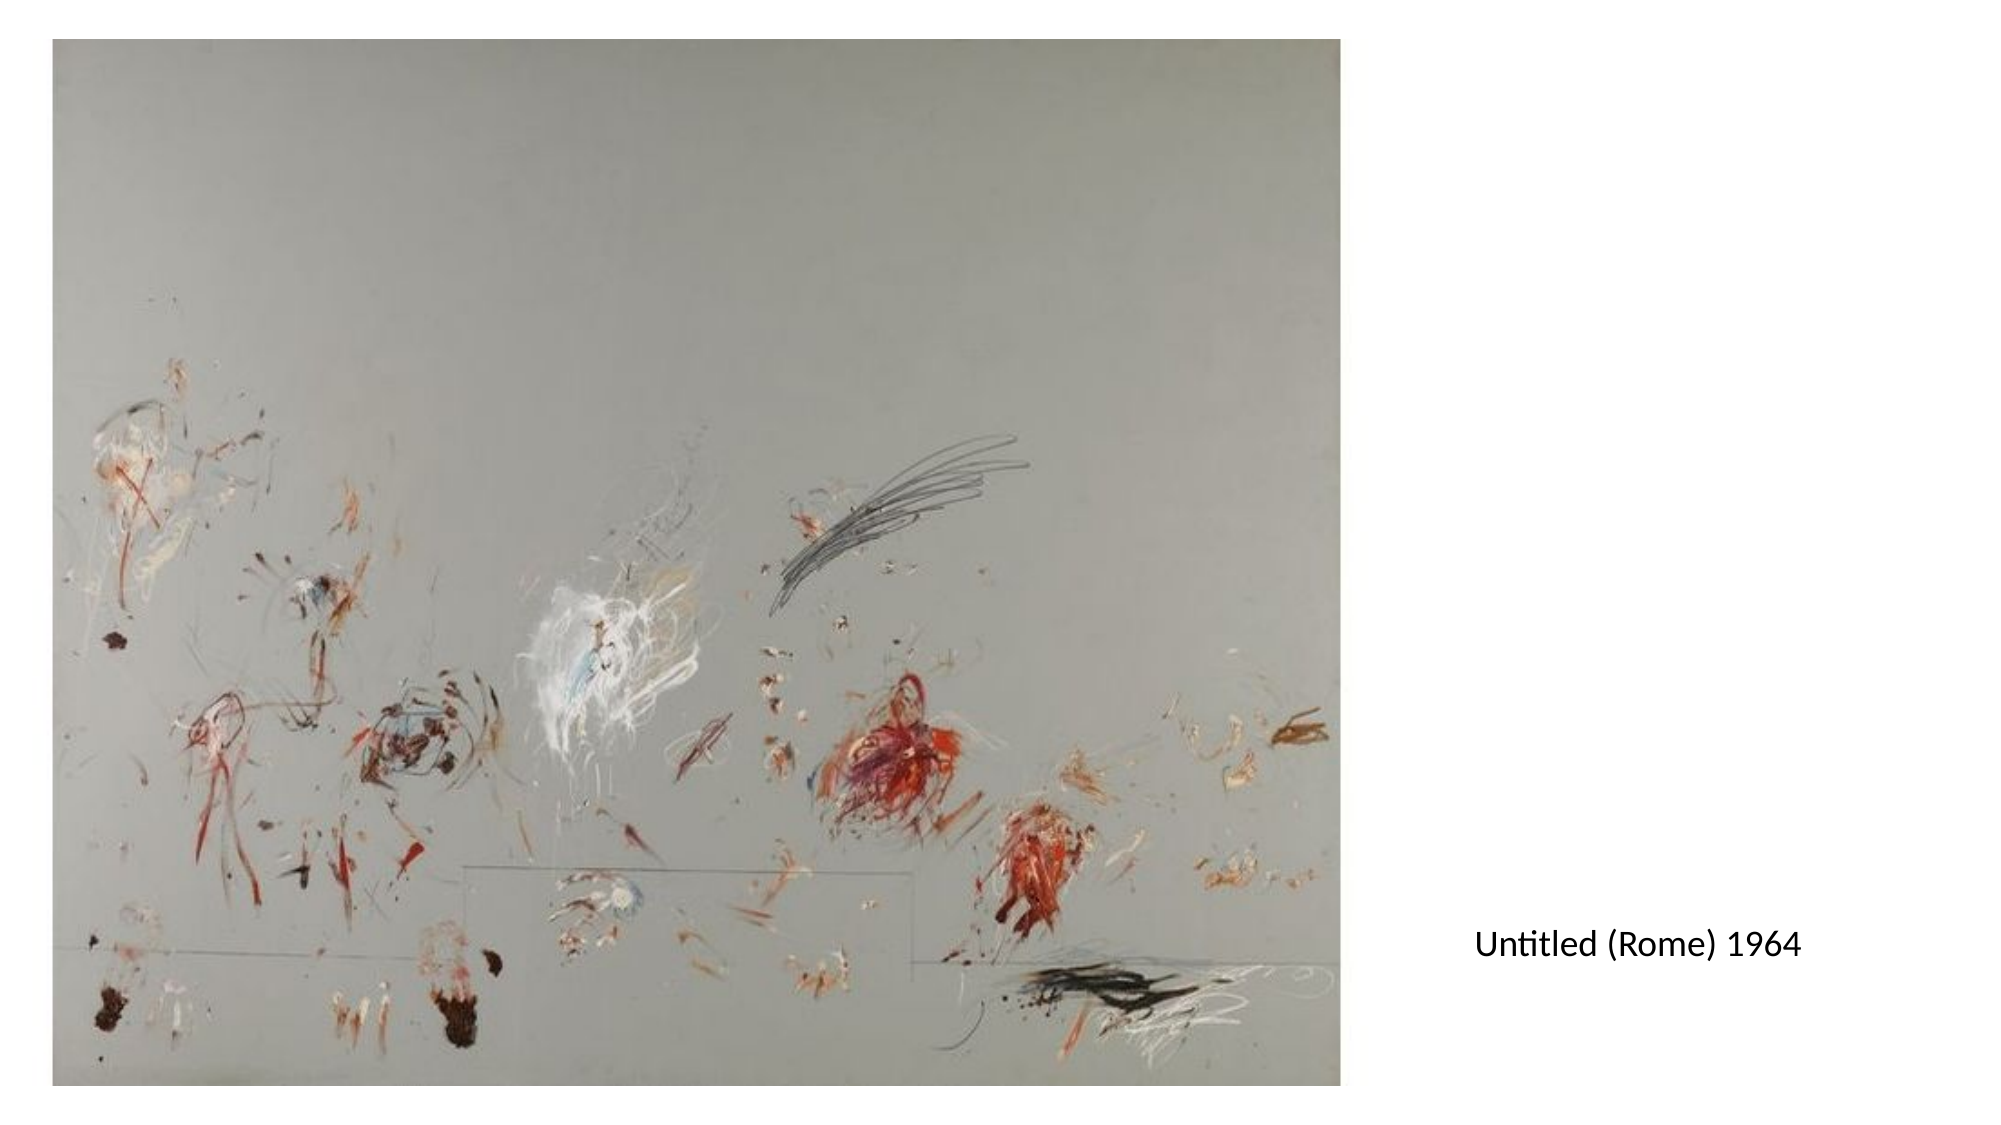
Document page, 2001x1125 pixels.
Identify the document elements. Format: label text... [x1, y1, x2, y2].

list Untitled (Rome) 1964 [1486, 299, 1863, 1014]
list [0, 39, 1486, 1086]
